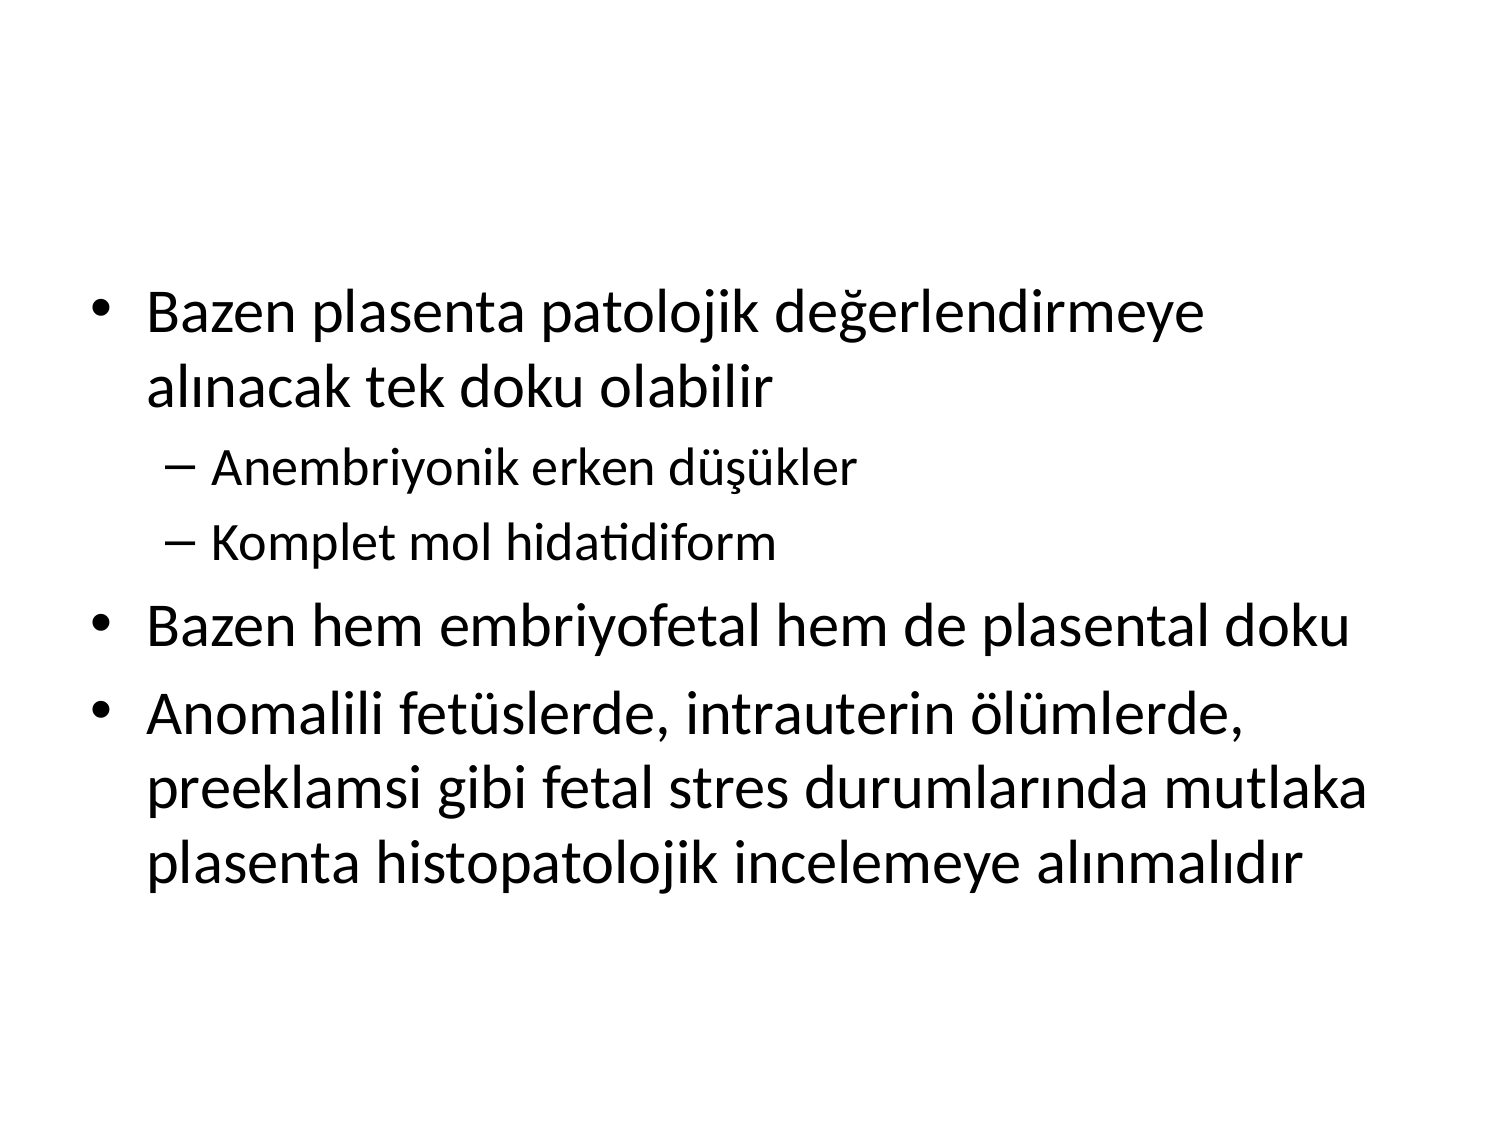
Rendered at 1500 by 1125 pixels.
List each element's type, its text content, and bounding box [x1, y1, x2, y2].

list Bazen plasenta patolojik değerlendirmeye alınacak tek doku olabilir Anembriyonik erken düşükler Komplet mol hidatidiform Bazen hem embriyofetal hem de plasental doku Anomalili fetüslerde, intrauterin ölümlerde, preeklamsi gibi fetal stres durumlarında mutlaka plasenta histopatolojik incelemeye alınmalıdır [74, 262, 1426, 1006]
